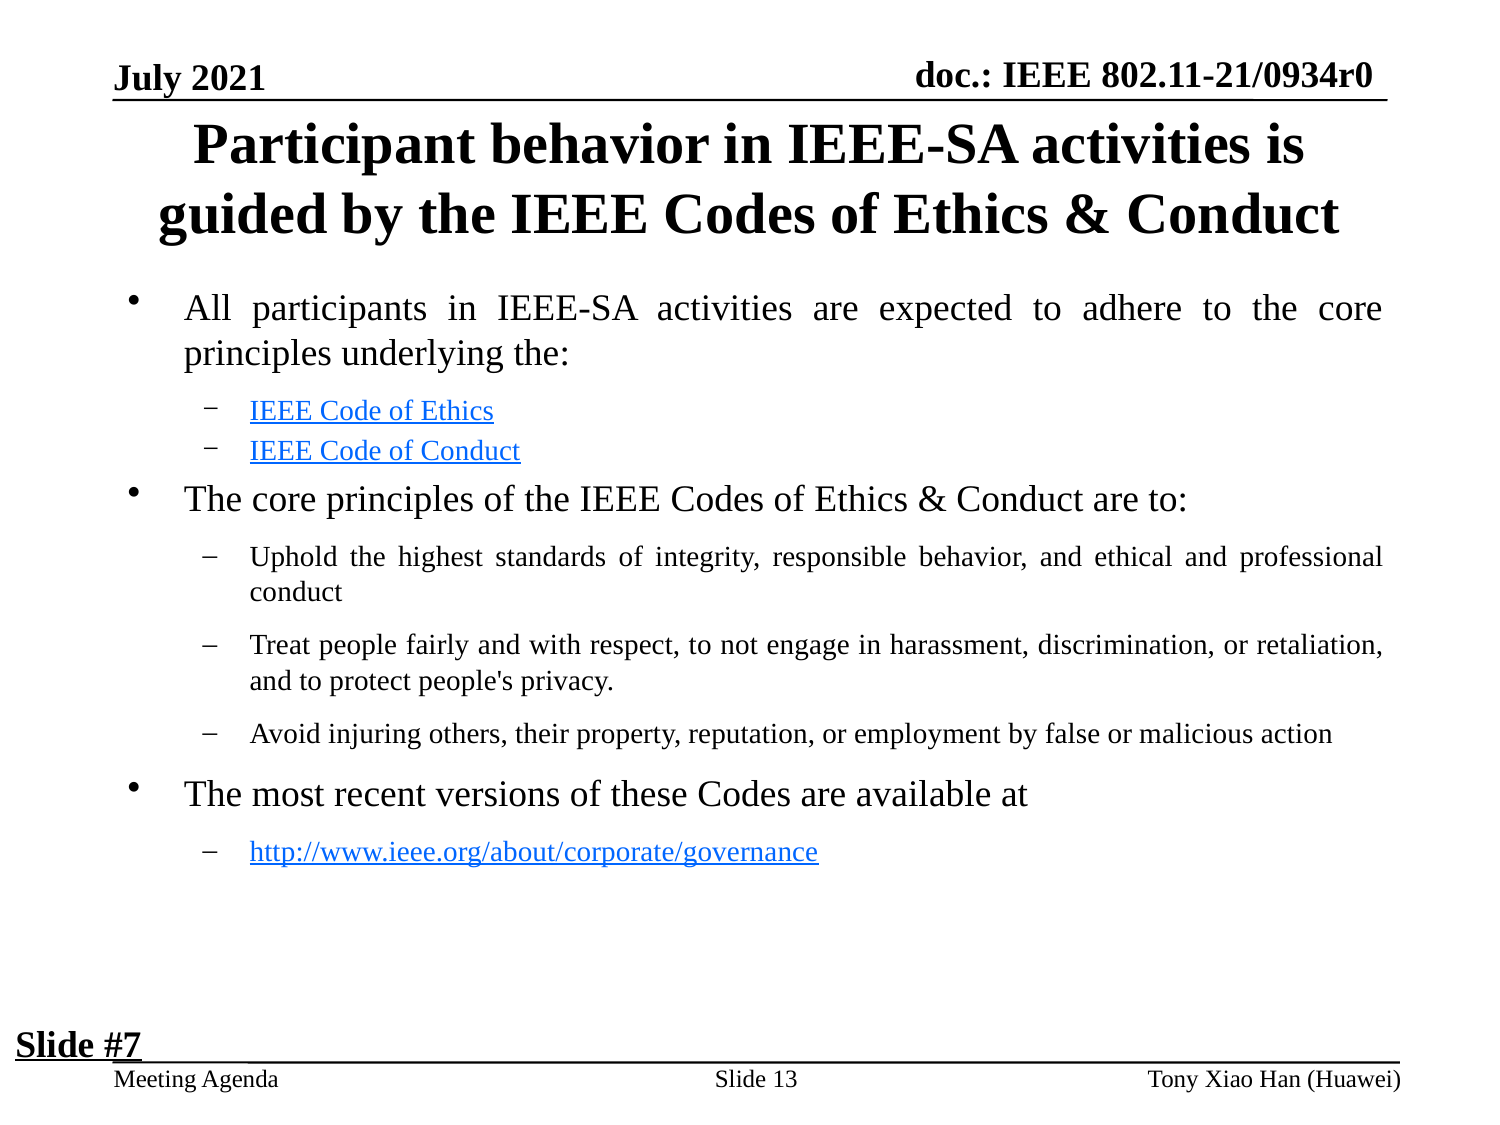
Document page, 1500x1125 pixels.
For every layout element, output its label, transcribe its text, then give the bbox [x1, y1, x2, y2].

text_box Participant behavior in IEEE-SA activities is guided by the IEEE Codes of Ethics & Conduct [112, 87, 1388, 263]
list All participants in IEEE-SA activities are expected to adhere to the core principles underlying the: IEEE Code of Ethics IEEE Code of Conduct The core principles of the IEEE Codes of Ethics & Conduct are to: Uphold the highest standards of integrity, responsible behavior, and ethical and professional conduct Treat people fairly and with respect, to not engage in harassment, discrimination, or retaliation, and to protect people's privacy. Avoid injuring others, their property, reputation, or employment by false or malicious action The most recent versions of these Codes are available at http://www.ieee.org/about/corporate/governance [112, 275, 1400, 1038]
footer Tony Xiao Han (Huawei) [987, 1061, 1402, 1093]
slide_number Slide 13 [712, 1061, 800, 1093]
text_box Slide #7 [0, 1012, 157, 1073]
